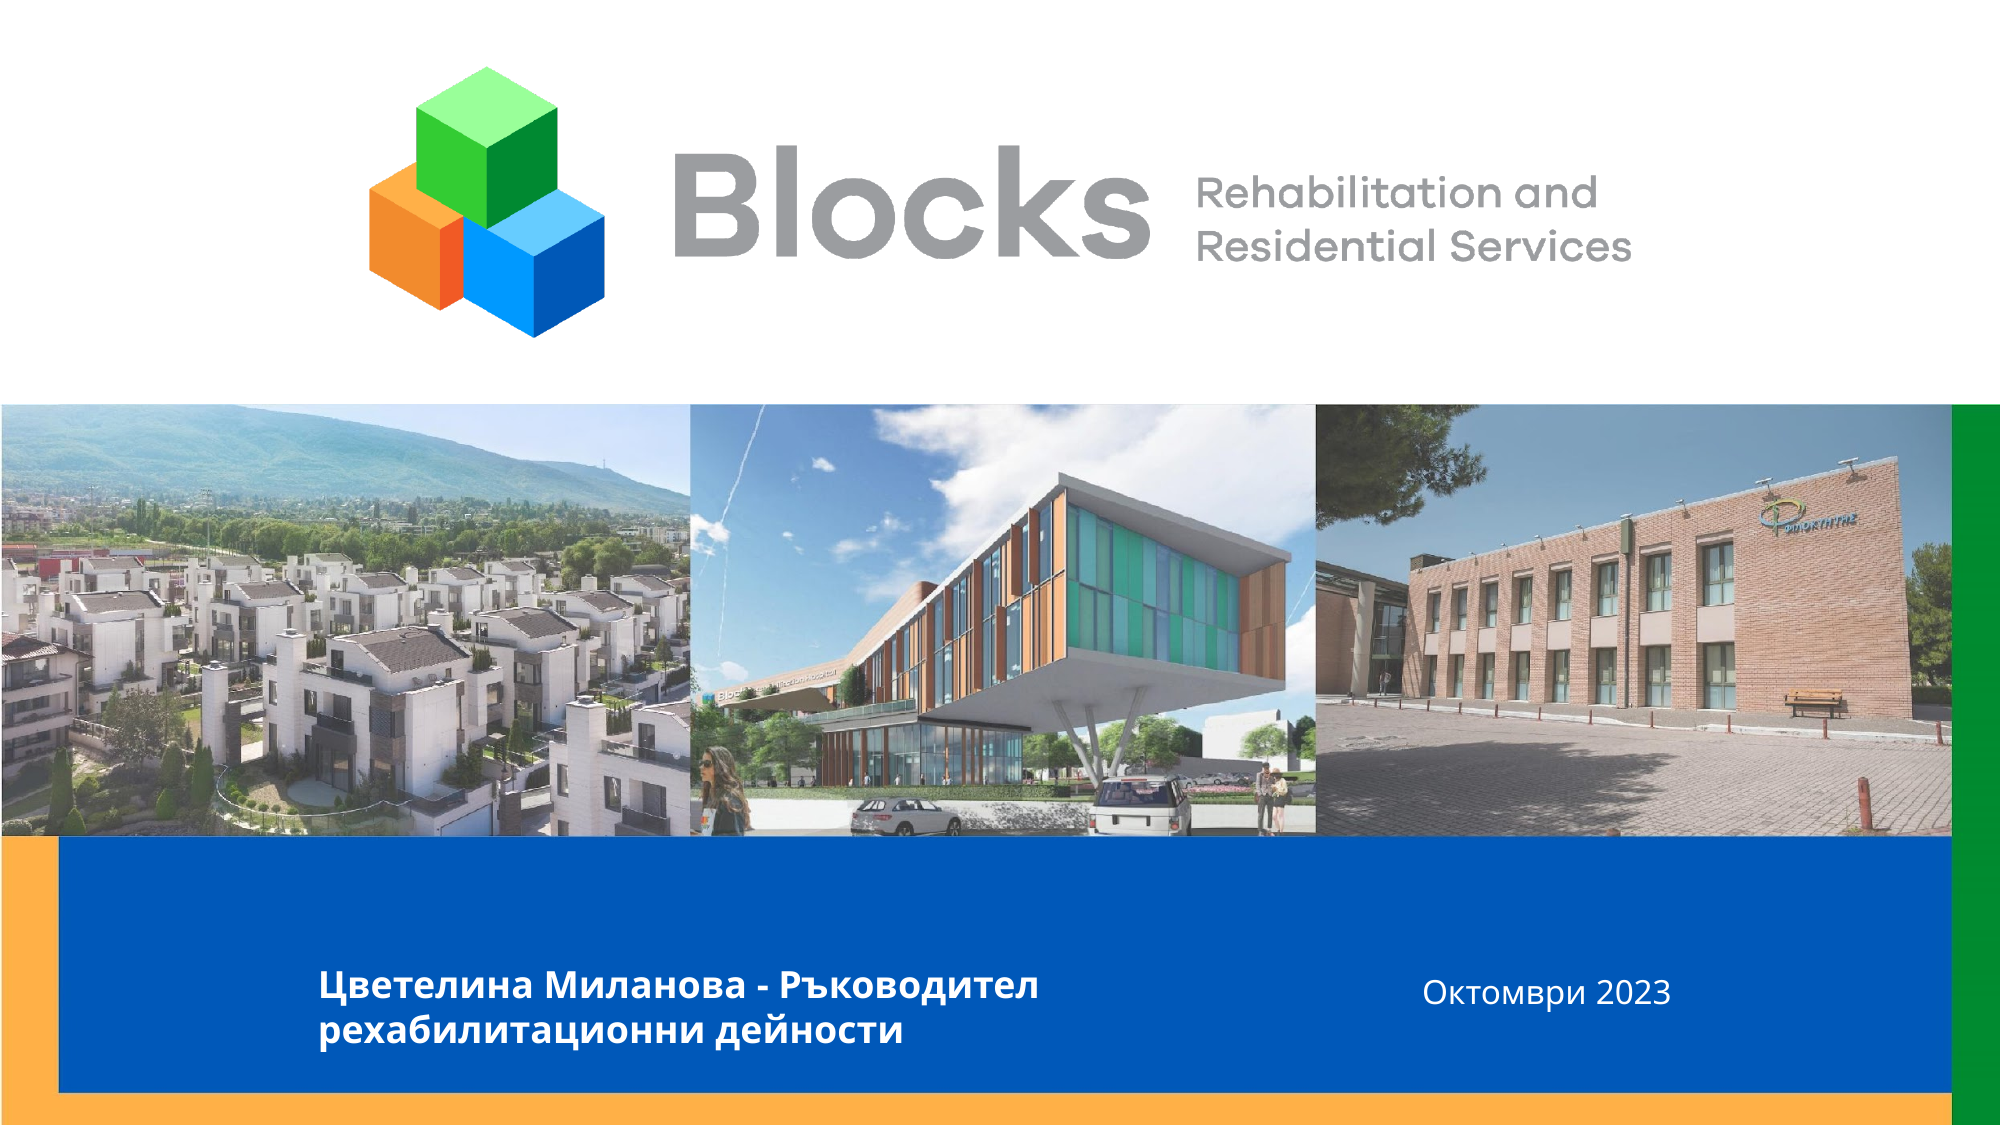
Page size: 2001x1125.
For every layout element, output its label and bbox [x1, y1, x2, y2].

picture [369, 66, 1631, 338]
picture [0, 404, 2000, 1125]
